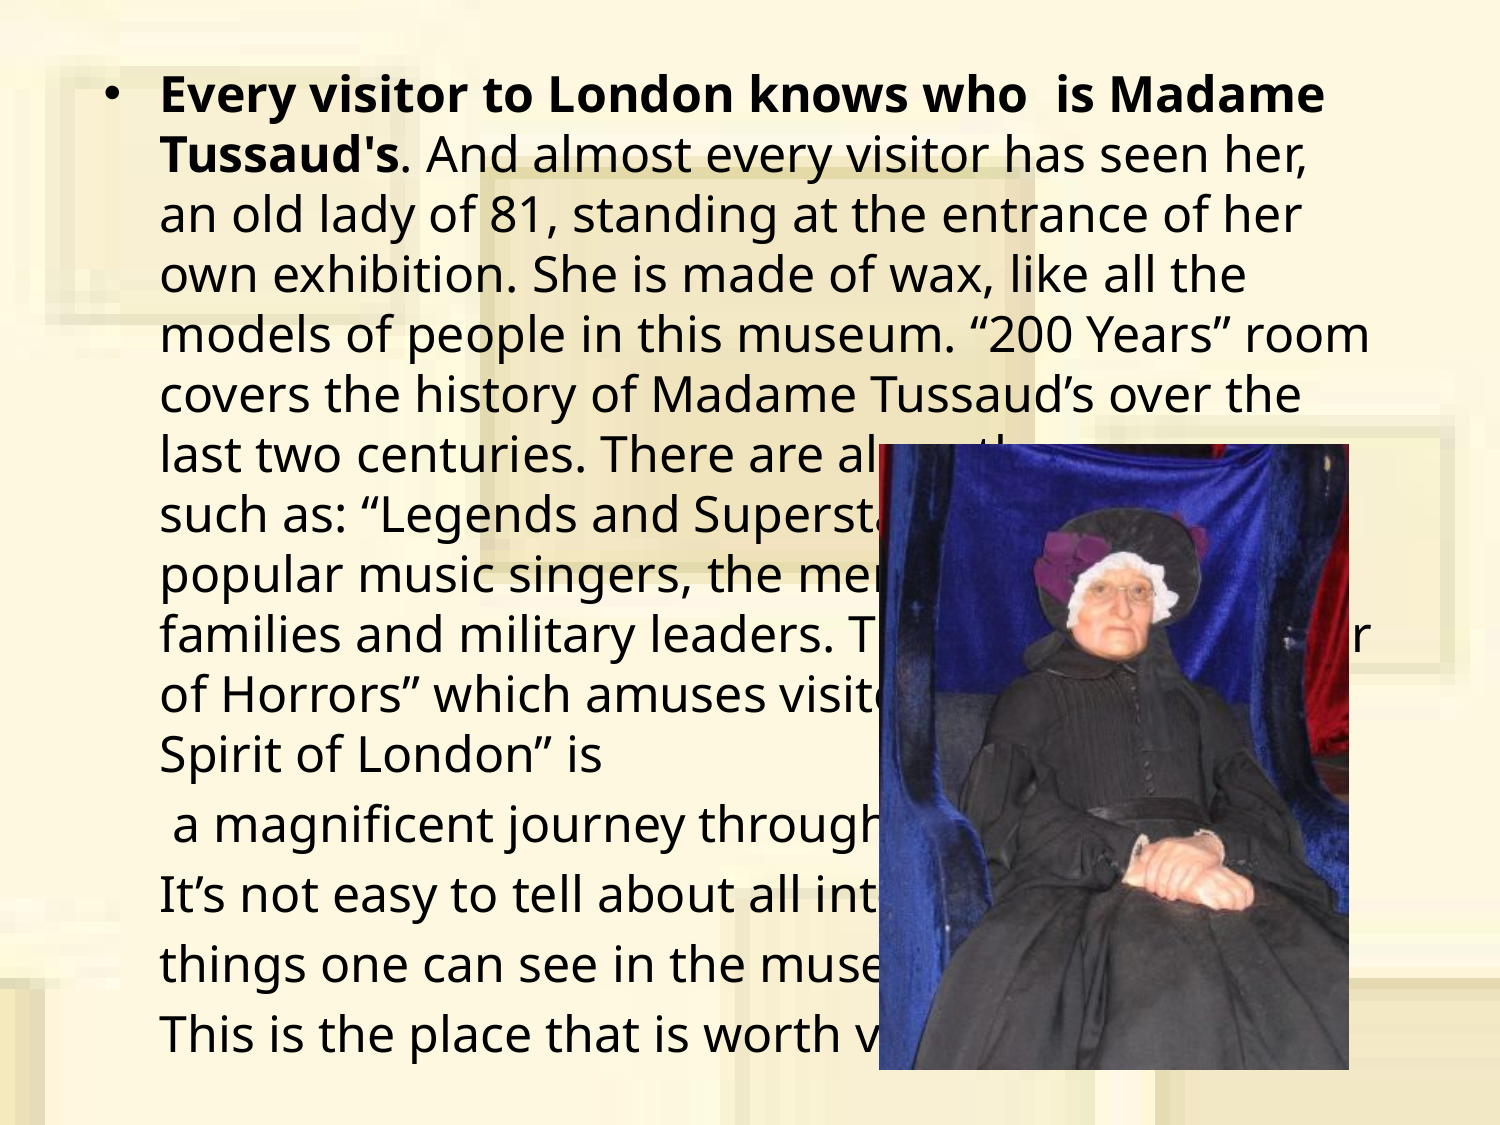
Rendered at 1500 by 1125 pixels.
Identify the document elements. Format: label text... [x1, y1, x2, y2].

list Every visitor to London knows who is Madame Tussaud's. And almost every visitor has seen her, an old lady of 81, standing at the entrance of her own exhibition. She is made of wax, like all the models of people in this museum. “200 Years” room covers the history of Madame Tussaud’s over the last two centuries. There are also other rooms, such as: “Legends and Superstars”, rooms with popular music singers, the members of royal families and military leaders. There is the “Chamber of Horrors” which amuses visitors very much. “The Spirit of London” is a magnificent journey through London’s history. It’s not easy to tell about all interesting things one can see in the museum. This is the place that is worth visiting. [88, 54, 1388, 797]
picture [0, 0, 1500, 1125]
